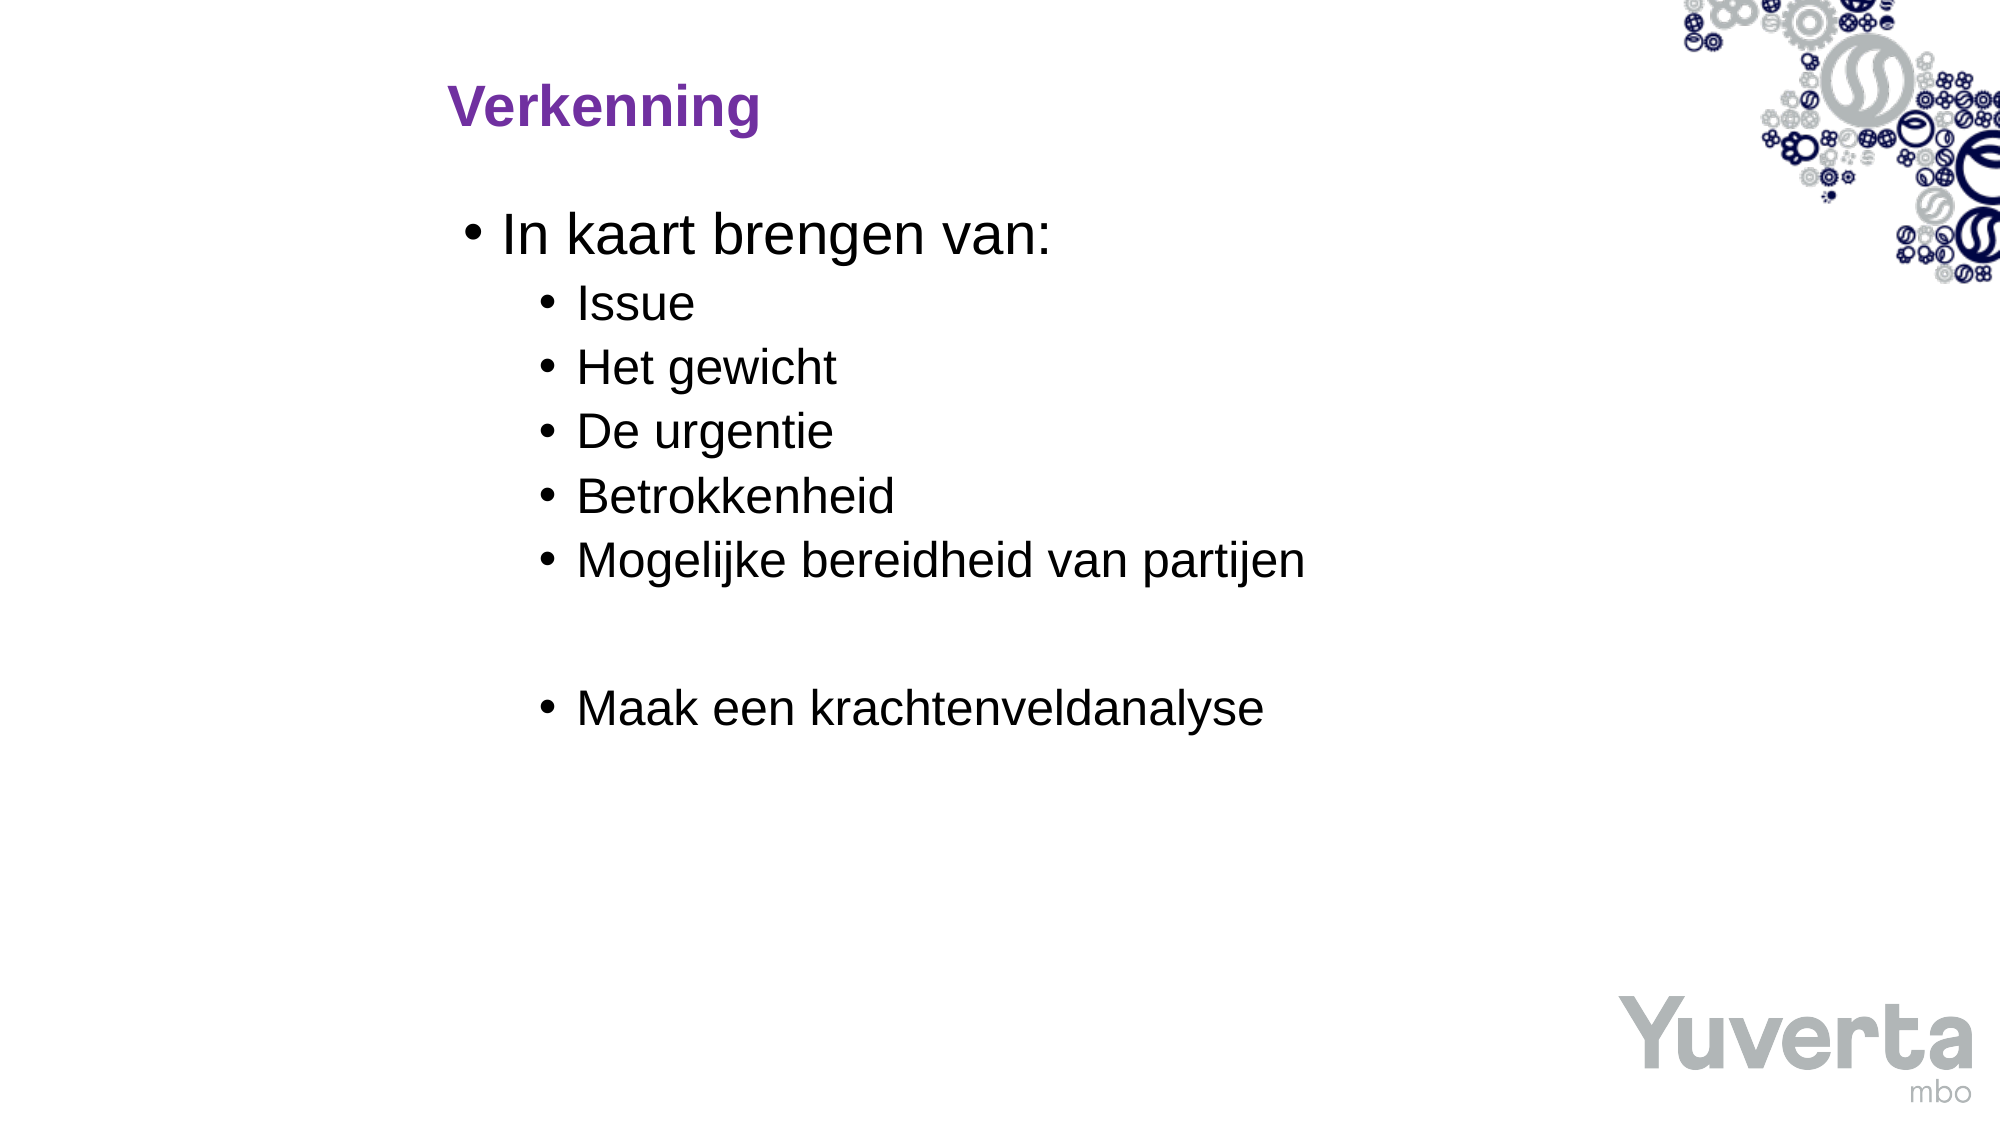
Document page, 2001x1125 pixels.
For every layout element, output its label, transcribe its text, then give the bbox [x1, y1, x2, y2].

picture [0, 0, 2000, 1125]
list In kaart brengen van: Issue Het gewicht De urgentie Betrokkenheid Mogelijke bereidheid van partijen Maak een krachtenveldanalyse [448, 196, 1900, 1005]
title Verkenning [432, 54, 1887, 161]
